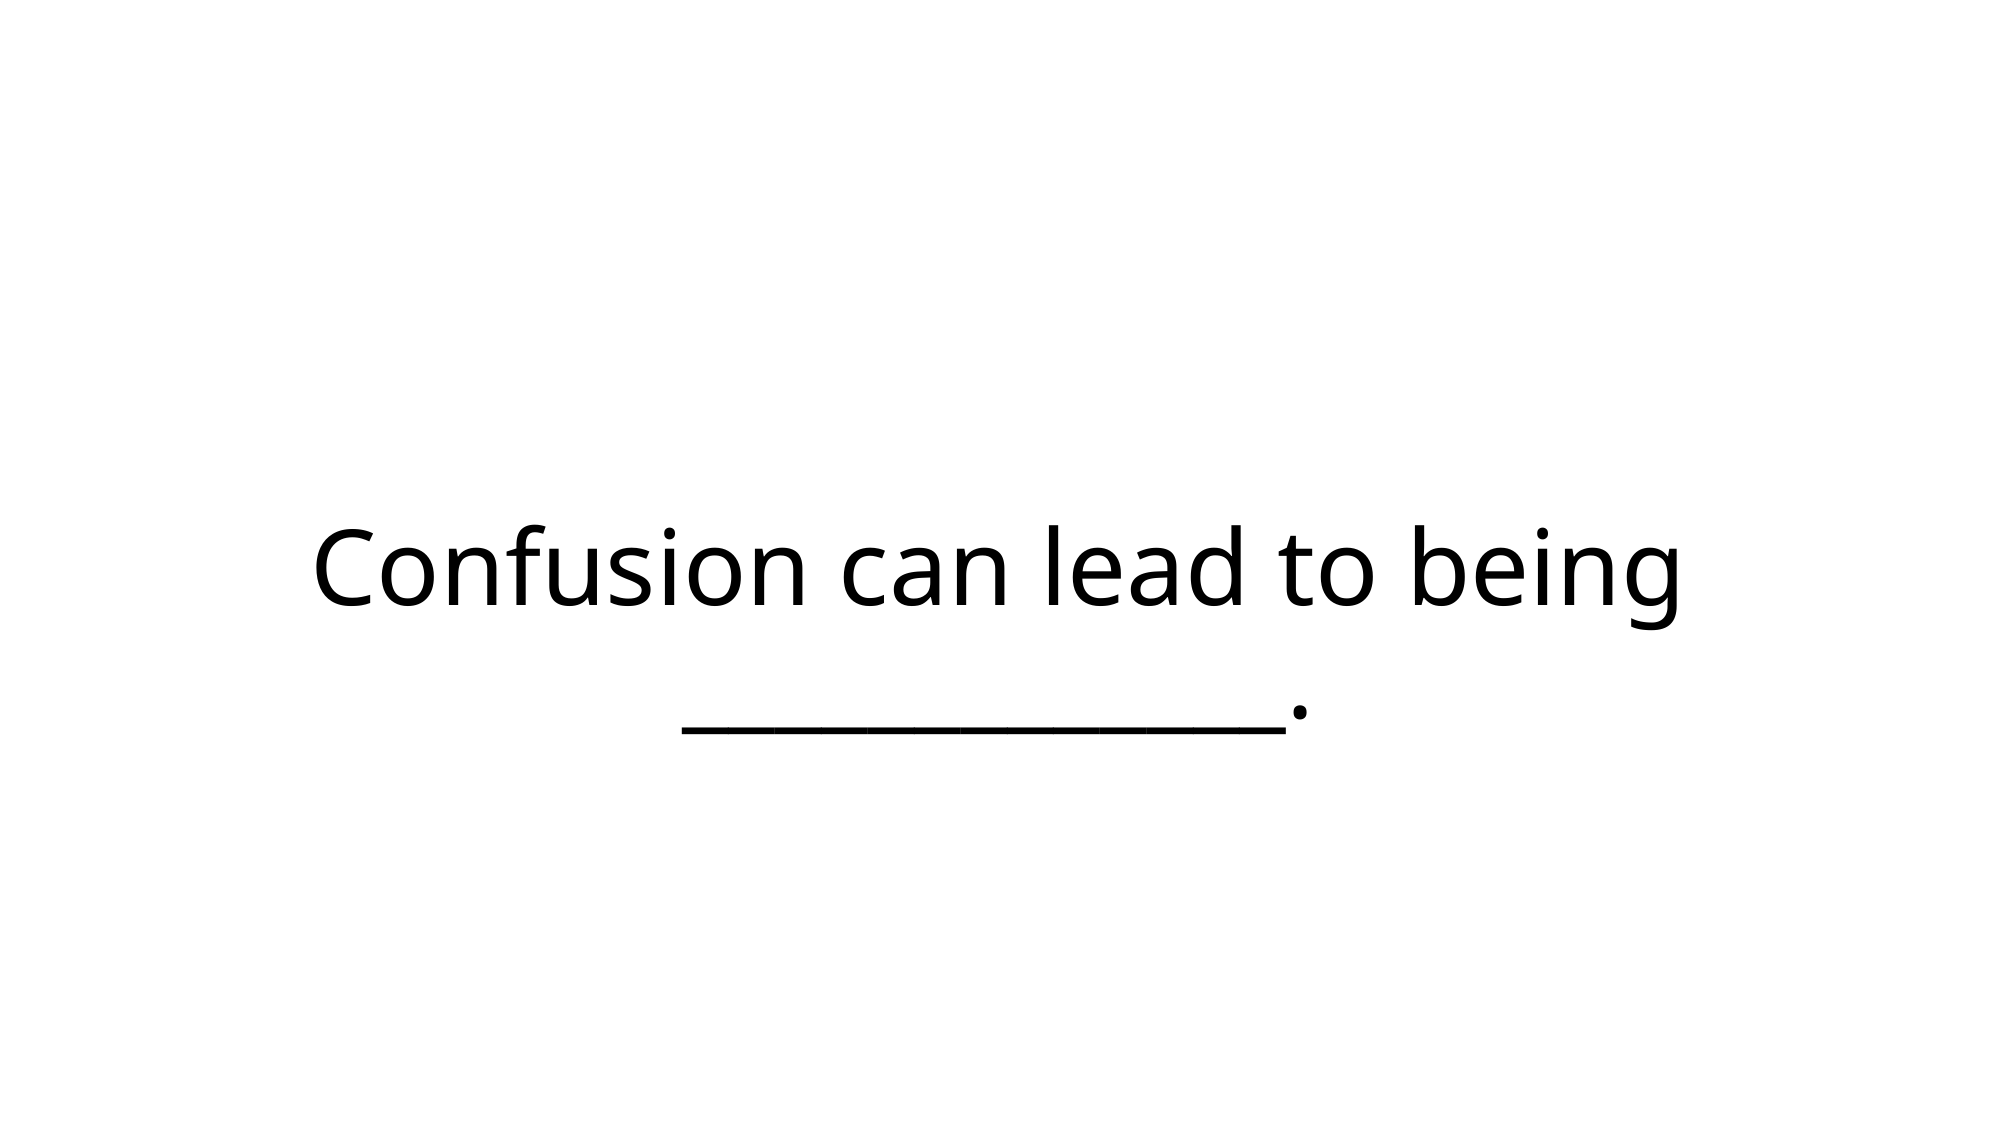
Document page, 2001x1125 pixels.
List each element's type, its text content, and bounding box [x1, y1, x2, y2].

title Confusion can lead to being _____________. [136, 505, 1862, 749]
